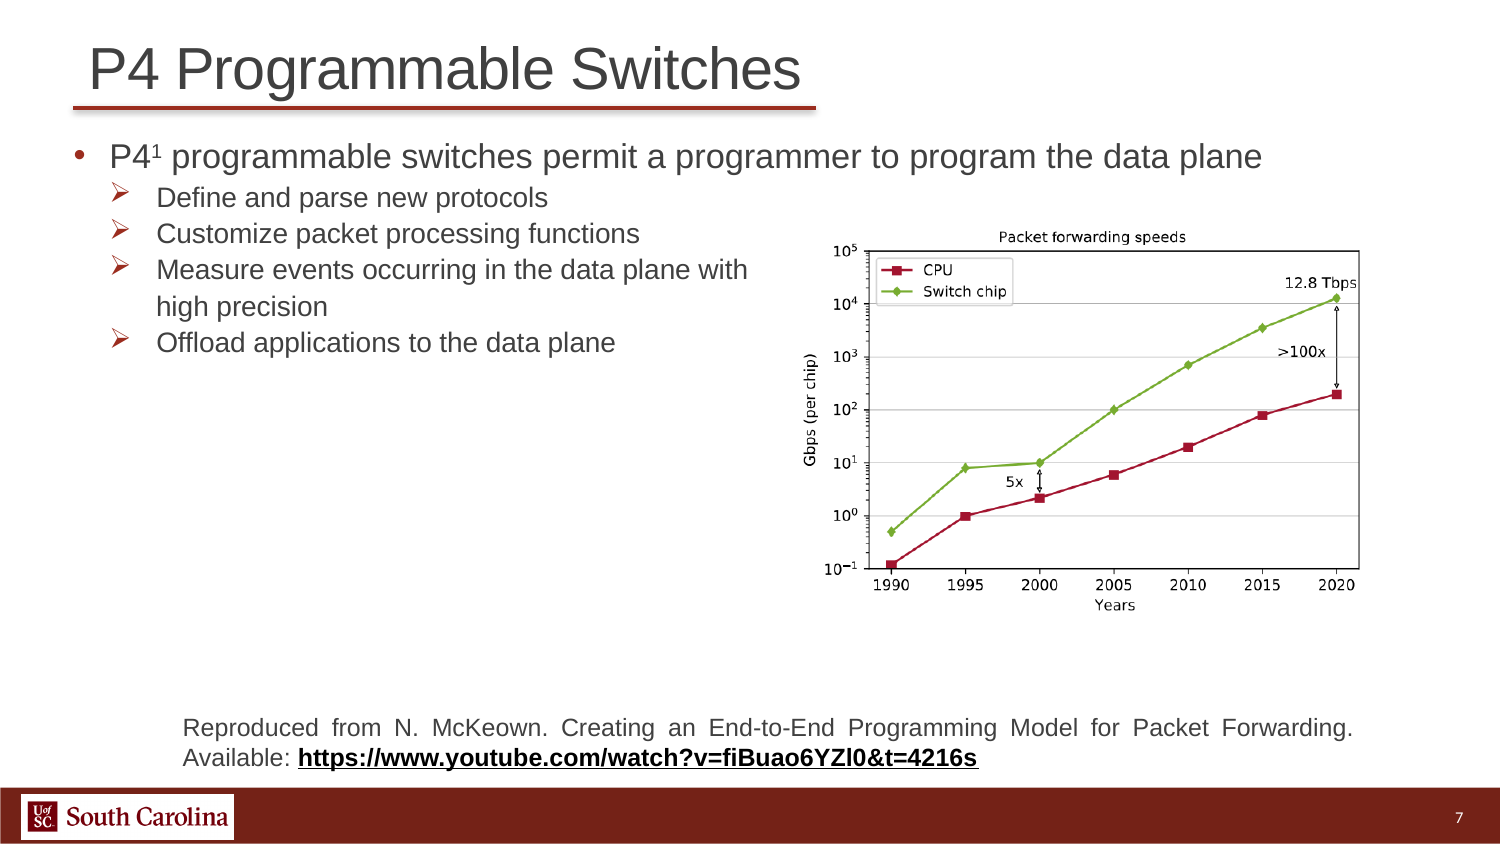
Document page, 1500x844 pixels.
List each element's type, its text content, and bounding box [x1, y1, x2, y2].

slide_number 7 [1316, 794, 1479, 840]
text_box Reproduced from N. McKeown. Creating an End-to-End Programming Model for Packet Forwarding. Available: https://www.youtube.com/watch?v=fiBuao6YZl0&t=4216s [167, 704, 1371, 779]
picture [21, 794, 234, 841]
title P4 Programmable Switches [73, 0, 1425, 110]
text_box P41 programmable switches permit a programmer to program the data plane Define and parse new protocols Customize packet processing functions Measure events occurring in the data plane with high precision Offload applications to the data plane [73, 126, 1371, 718]
picture [795, 216, 1372, 615]
